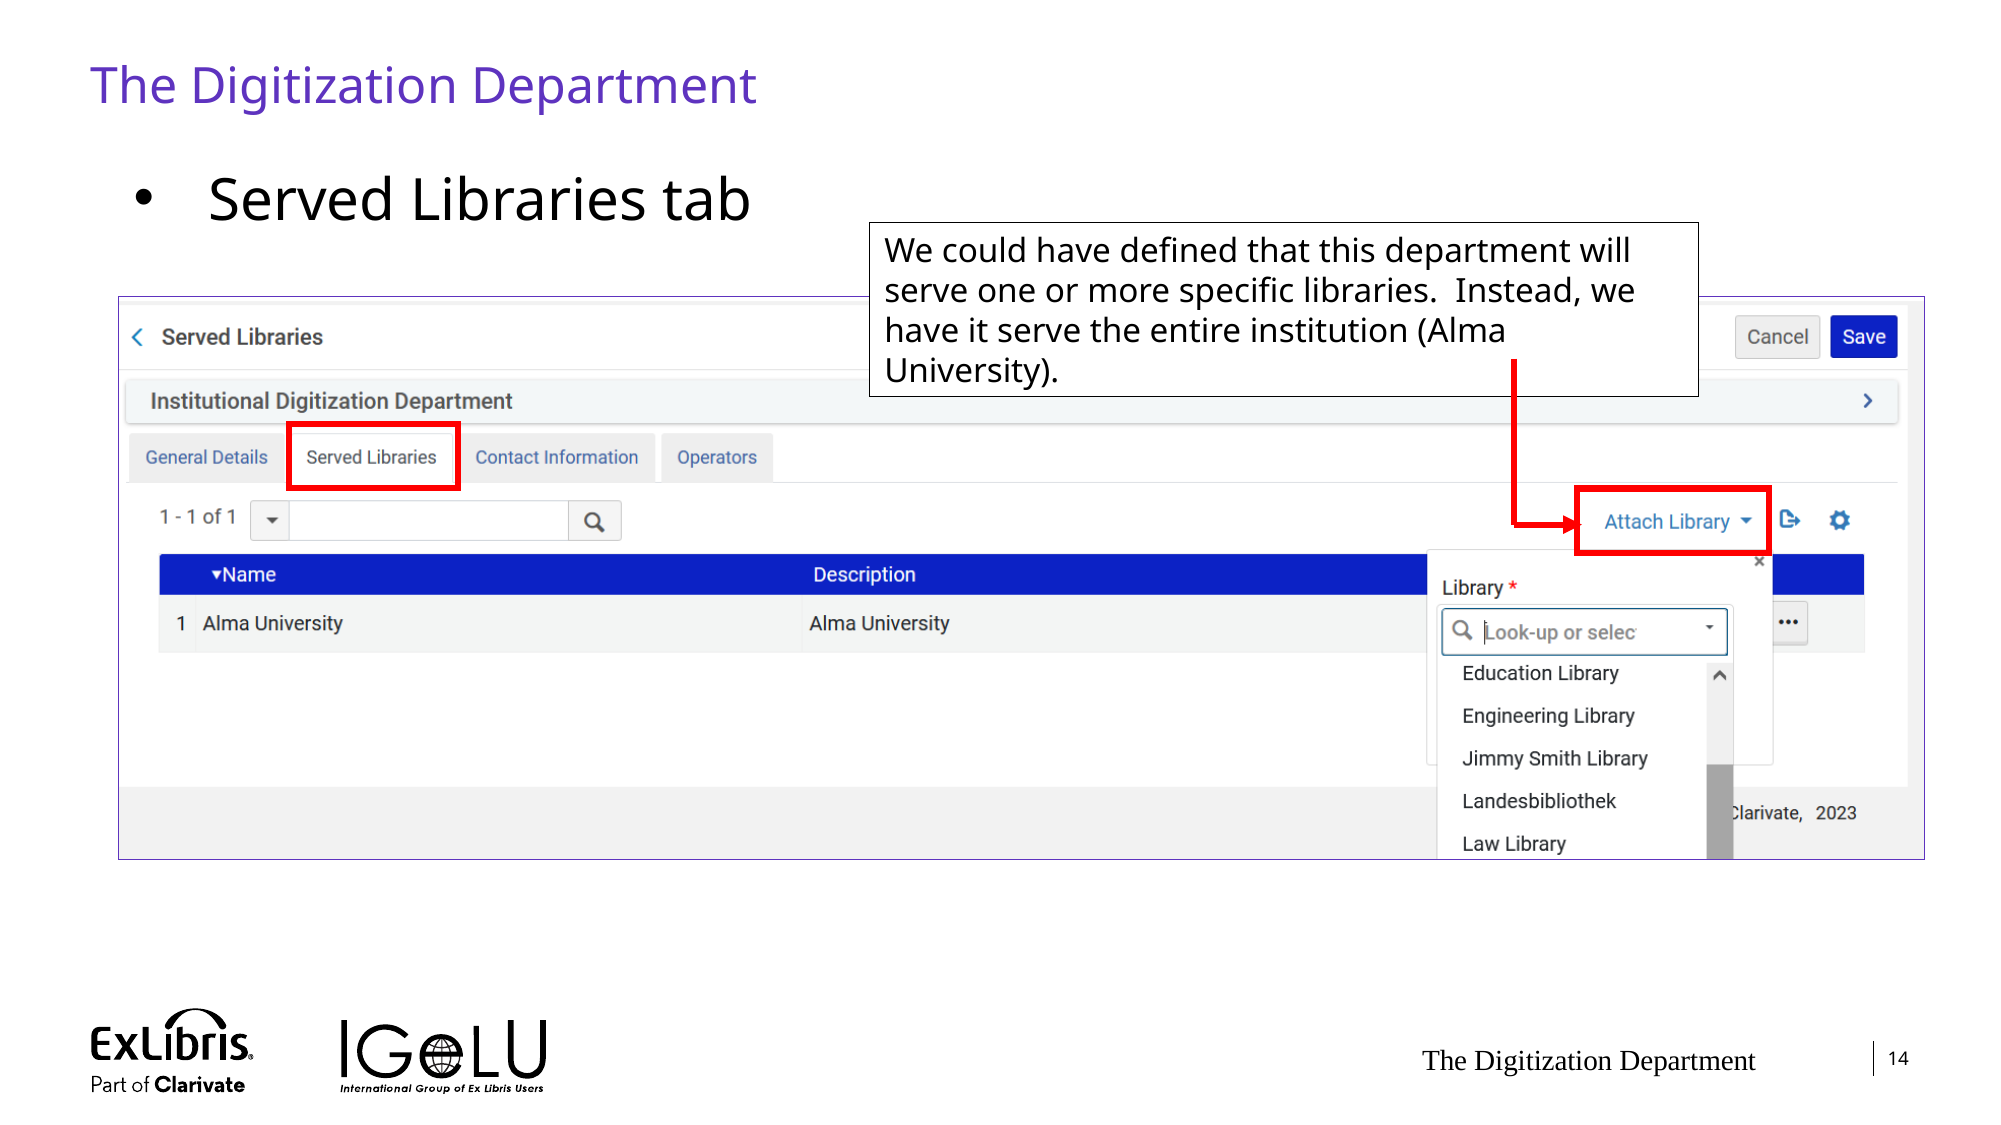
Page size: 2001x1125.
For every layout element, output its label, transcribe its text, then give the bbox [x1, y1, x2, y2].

picture [118, 296, 1924, 860]
title The Digitization Department [90, 60, 1449, 102]
text_box We could have defined that this department will serve one or more specific libraries. Instead, we have it serve the entire institution (Alma University). [869, 222, 1699, 296]
text_box Served Libraries tab [118, 154, 1561, 240]
footer The Digitization Department [1318, 1041, 1860, 1077]
slide_number 14 [1887, 1041, 1923, 1077]
